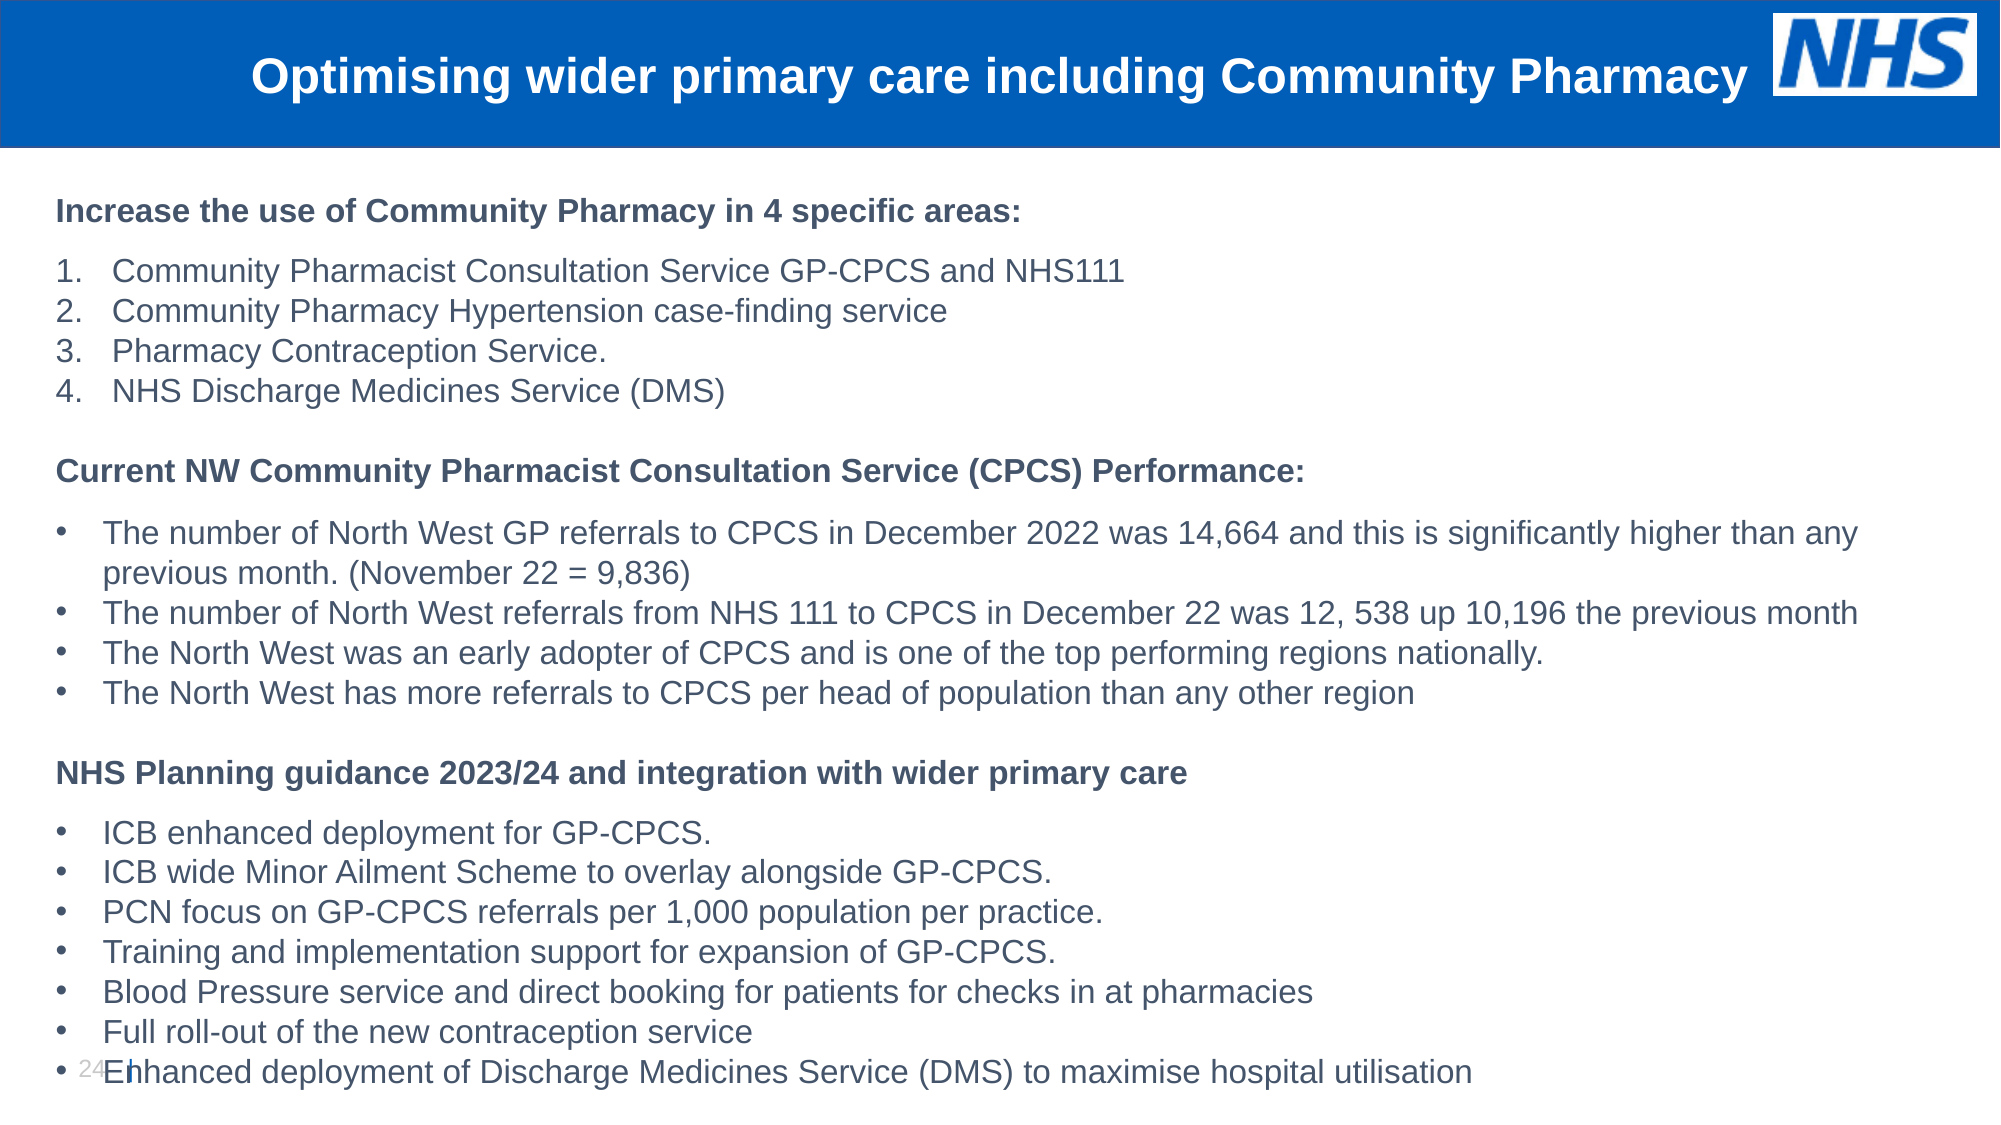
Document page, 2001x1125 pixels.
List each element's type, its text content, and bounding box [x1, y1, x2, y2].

picture [1773, 13, 1977, 96]
text_box Increase the use of Community Pharmacy in 4 specific areas: Community Pharmacist Consultation Service GP-CPCS and NHS111 Community Pharmacy Hypertension case-finding service Pharmacy Contraception Service. NHS Discharge Medicines Service (DMS) Current NW Community Pharmacist Consultation Service (CPCS) Performance: The number of North West GP referrals to CPCS in December 2022 was 14,664 and this is significantly higher than any previous month. (November 22 = 9,836) The number of North West referrals from NHS 111 to CPCS in December 22 was 12, 538 up 10,196 the previous month The North West was an early adopter of CPCS and is one of the top performing regions nationally. The North West has more referrals to CPCS per head of population than any other region NHS Planning guidance 2023/24 and integration with wider primary care ICB enhanced deployment for GP-CPCS. ICB wide Minor Ailment Scheme to overlay alongside GP-CPCS. PCN focus on GP-CPCS referrals per 1,000 population per practice. Training and implementation support for expansion of GP-CPCS. Blood Pressure service and direct booking for patients for checks in at pharmacies Full roll-out of the new contraception service Enhanced deployment of Discharge Medicines Service (DMS) to maximise hospital utilisation [40, 182, 1977, 1098]
text_box Optimising wider primary care including Community Pharmacy [0, 0, 2000, 148]
